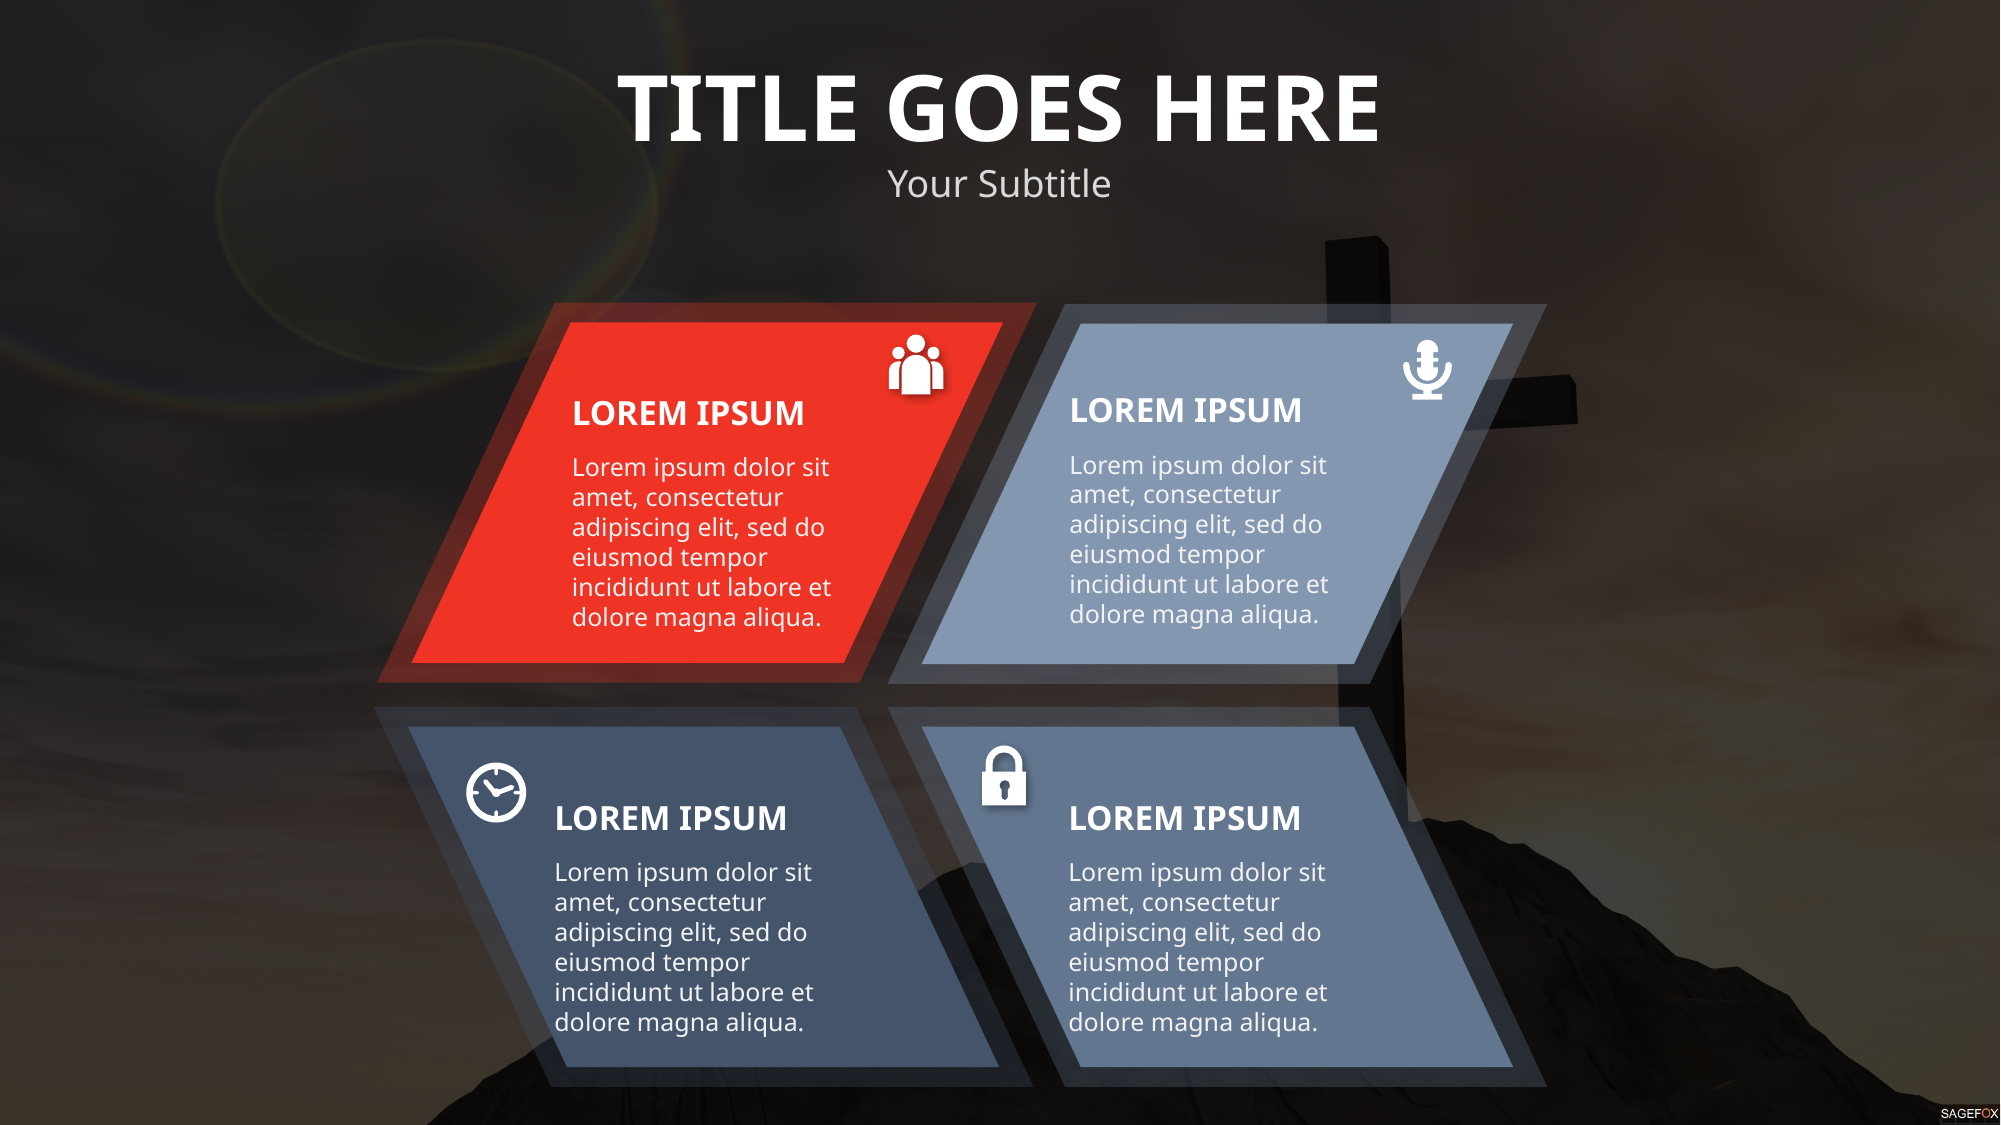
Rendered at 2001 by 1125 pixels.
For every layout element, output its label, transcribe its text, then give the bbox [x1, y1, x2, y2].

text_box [377, 302, 1038, 683]
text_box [887, 303, 1548, 684]
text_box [373, 706, 887, 1088]
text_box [1403, 339, 1452, 400]
picture [0, 0, 2001, 1125]
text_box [466, 762, 527, 823]
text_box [887, 706, 1548, 1088]
text_box TITLE GOES HERE Your Subtitle [548, 42, 1452, 212]
